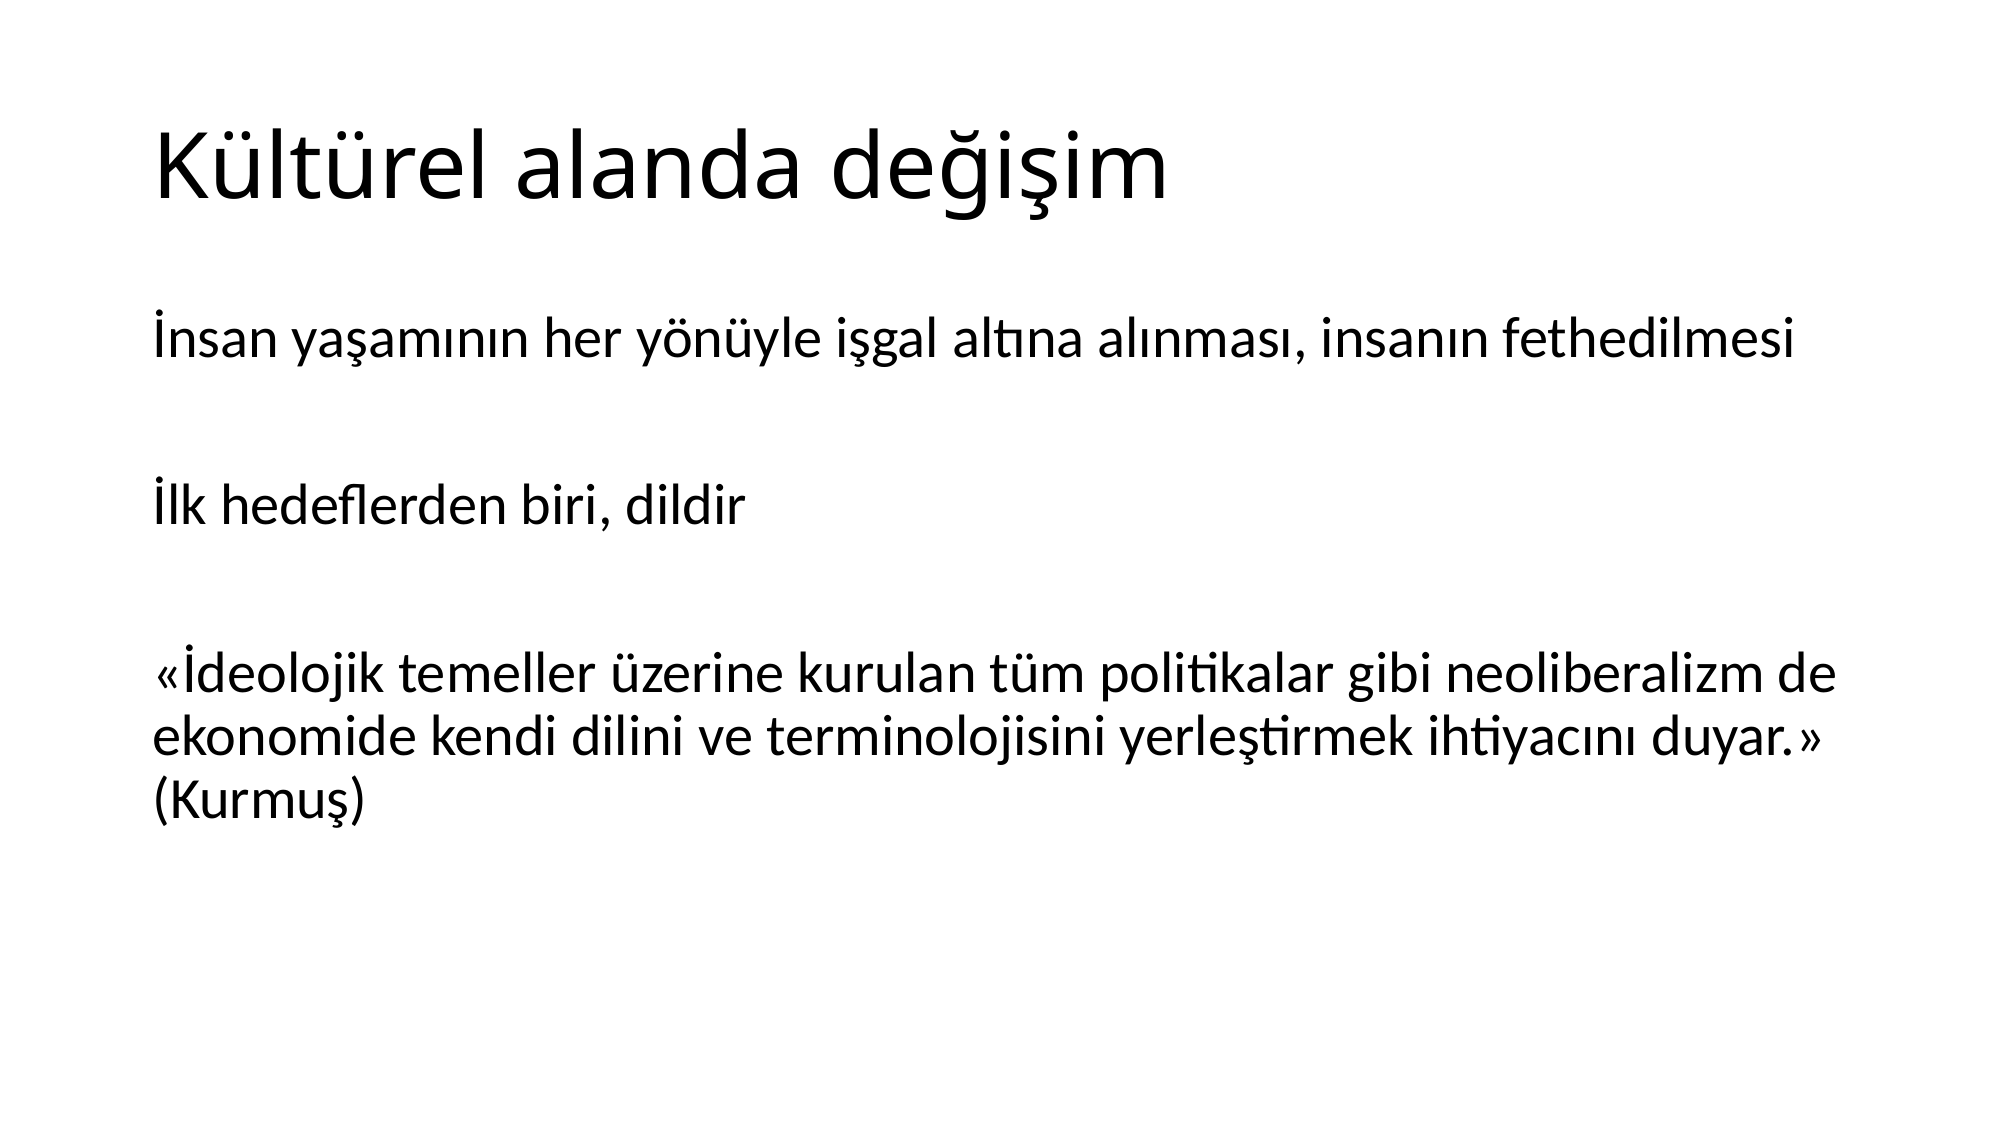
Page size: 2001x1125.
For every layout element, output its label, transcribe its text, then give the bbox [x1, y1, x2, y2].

list İnsan yaşamının her yönüyle işgal altına alınması, insanın fethedilmesi İlk hedeflerden biri, dildir «İdeolojik temeller üzerine kurulan tüm politikalar gibi neoliberalizm de ekonomide kendi dilini ve terminolojisini yerleştirmek ihtiyacını duyar.» (Kurmuş) [137, 299, 1863, 1014]
title Kültürel alanda değişim [137, 59, 1863, 278]
